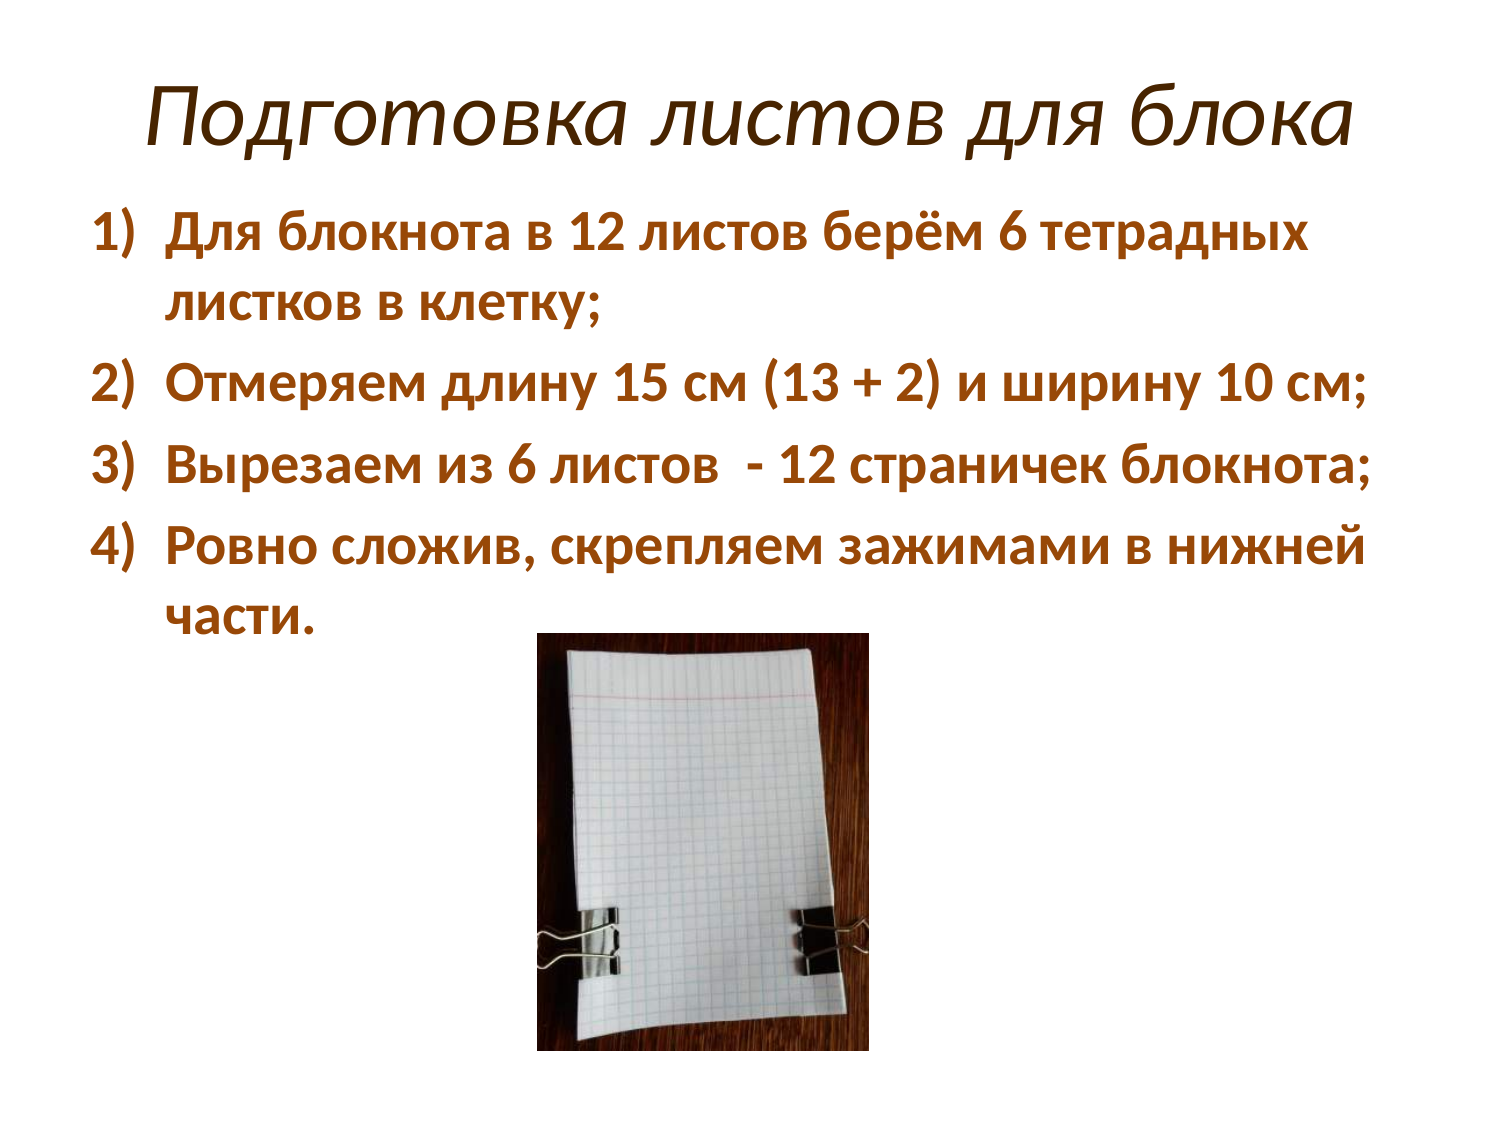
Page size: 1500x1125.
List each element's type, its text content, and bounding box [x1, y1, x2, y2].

title Подготовка листов для блока [75, 45, 1425, 173]
list Для блокнота в 12 листов берём 6 тетрадных листков в клетку; Отмеряем длину 15 см (13 + 2) и ширину 10 см; Вырезаем из 6 листов - 12 страничек блокнота; Ровно сложив, скрепляем зажимами в нижней части. [75, 184, 1425, 1005]
picture [537, 633, 869, 1051]
